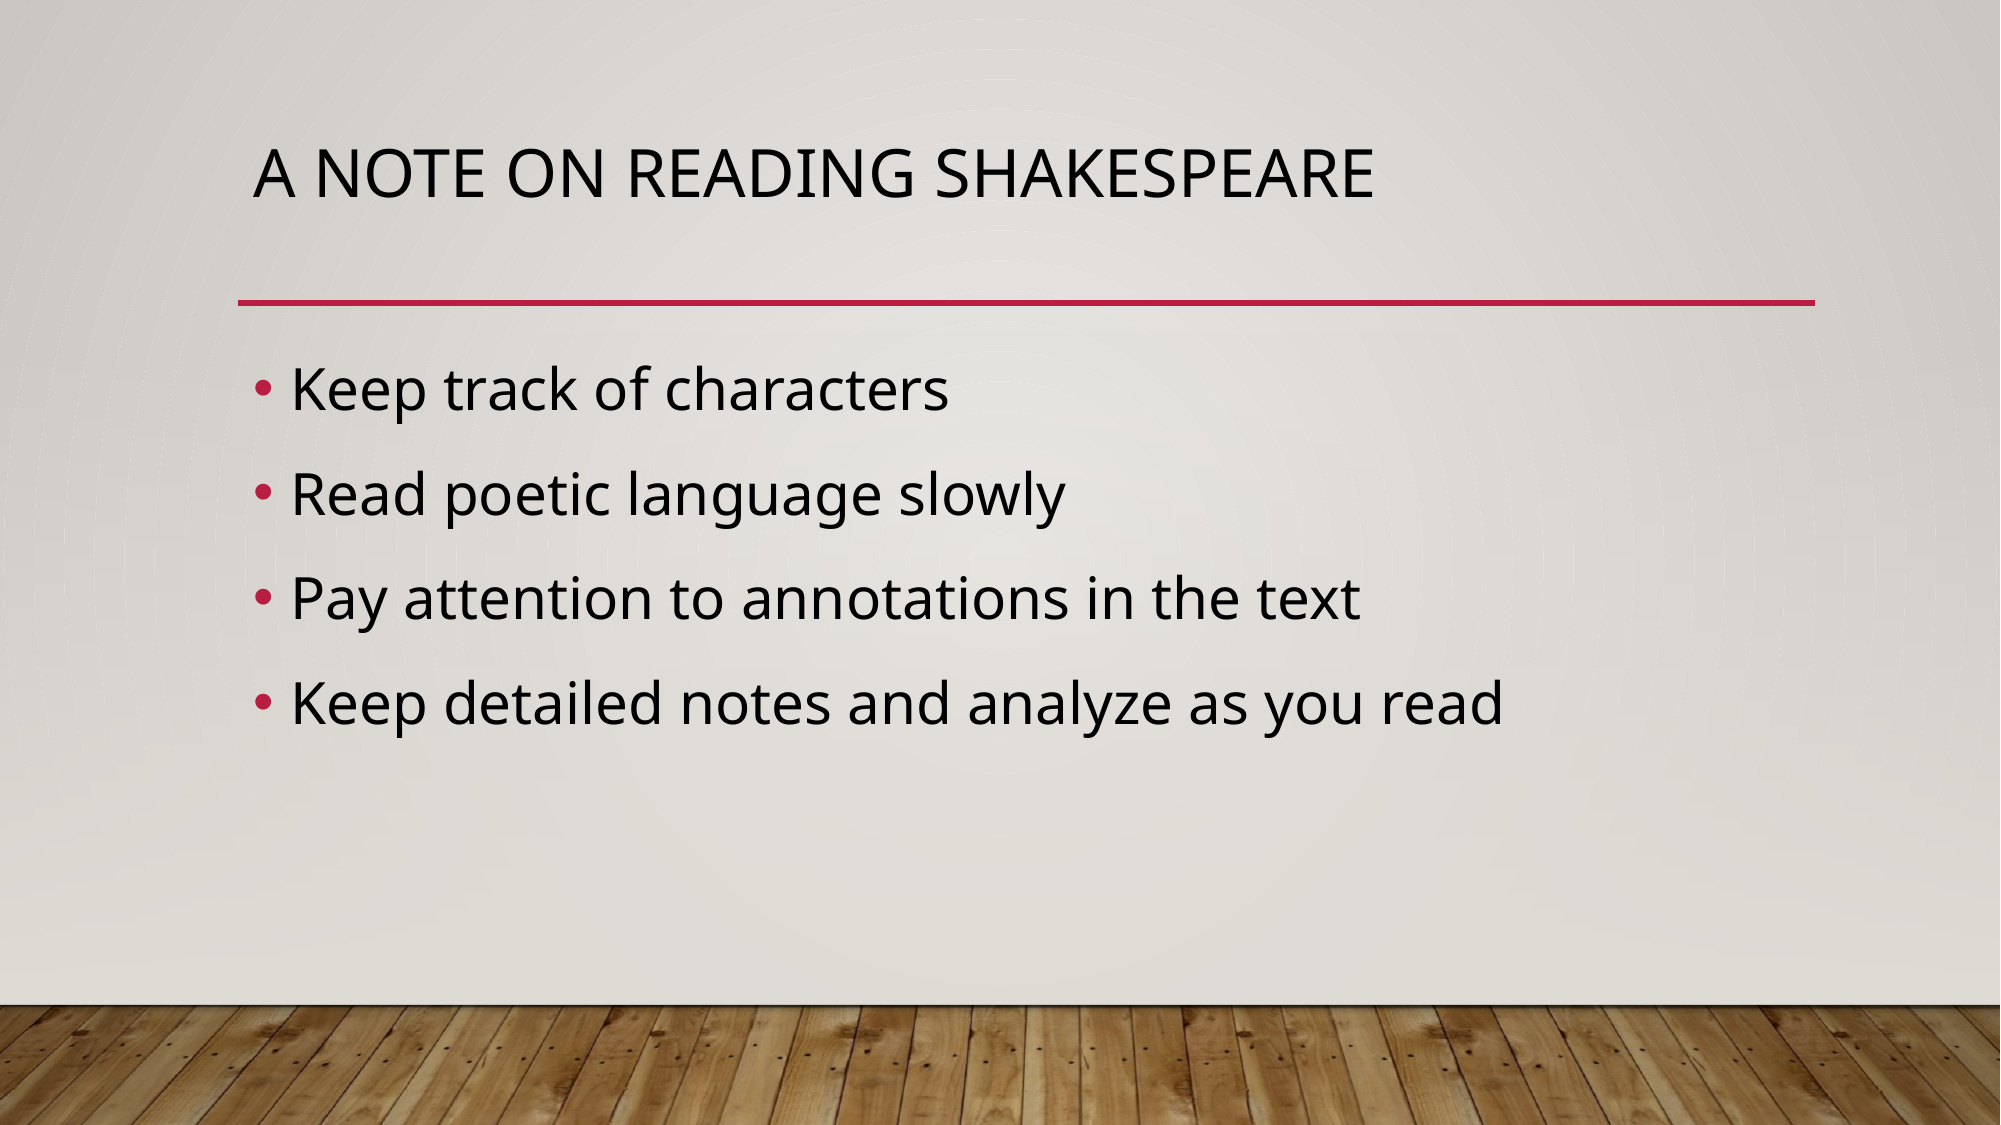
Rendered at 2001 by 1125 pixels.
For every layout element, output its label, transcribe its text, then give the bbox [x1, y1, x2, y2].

title A note on reading Shakespeare [238, 131, 1814, 305]
picture [0, 1005, 2000, 1125]
list Keep track of characters Read poetic language slowly Pay attention to annotations in the text Keep detailed notes and analyze as you read [238, 330, 1814, 897]
